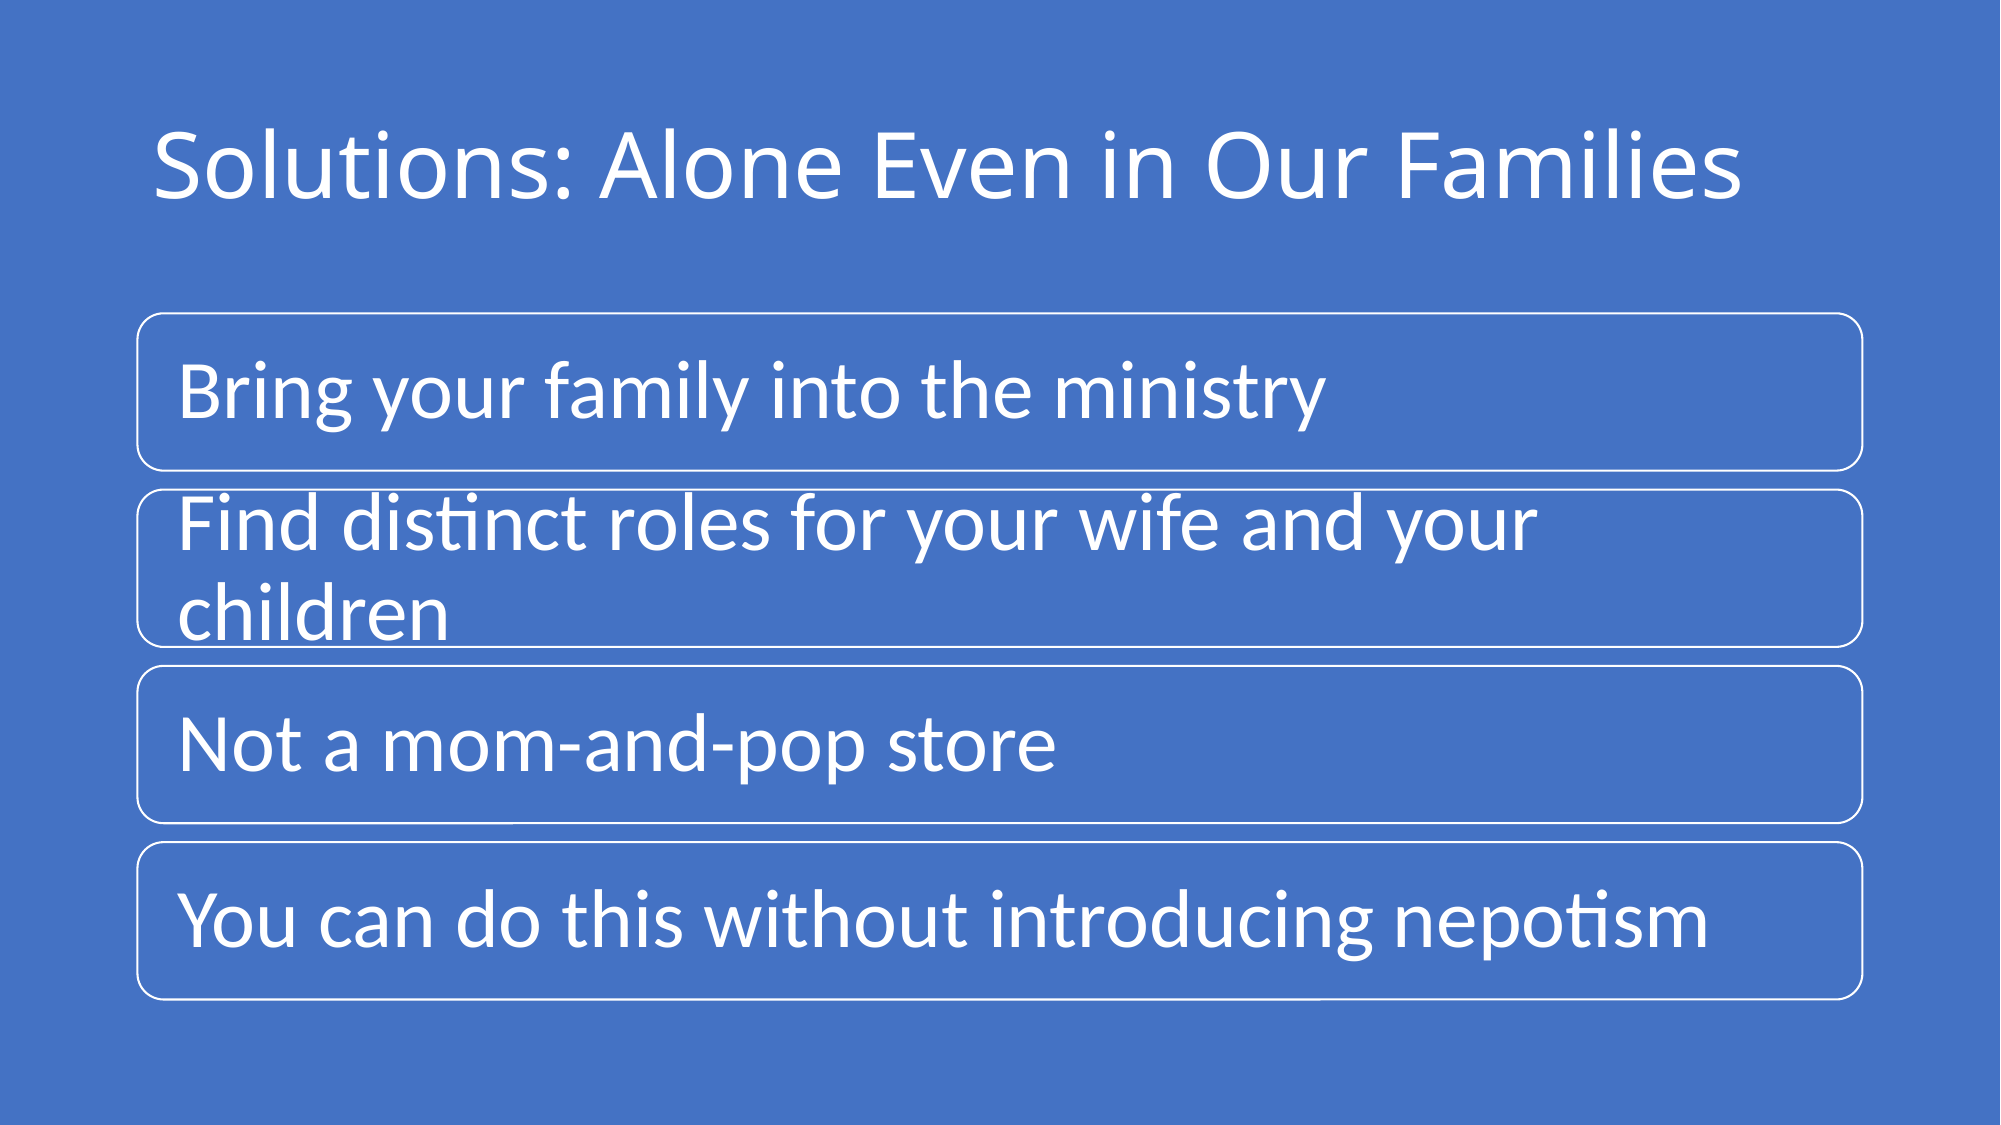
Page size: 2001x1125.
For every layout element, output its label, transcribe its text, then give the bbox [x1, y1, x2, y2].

title Solutions: Alone Even in Our Families [137, 59, 1863, 278]
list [137, 299, 1863, 1014]
